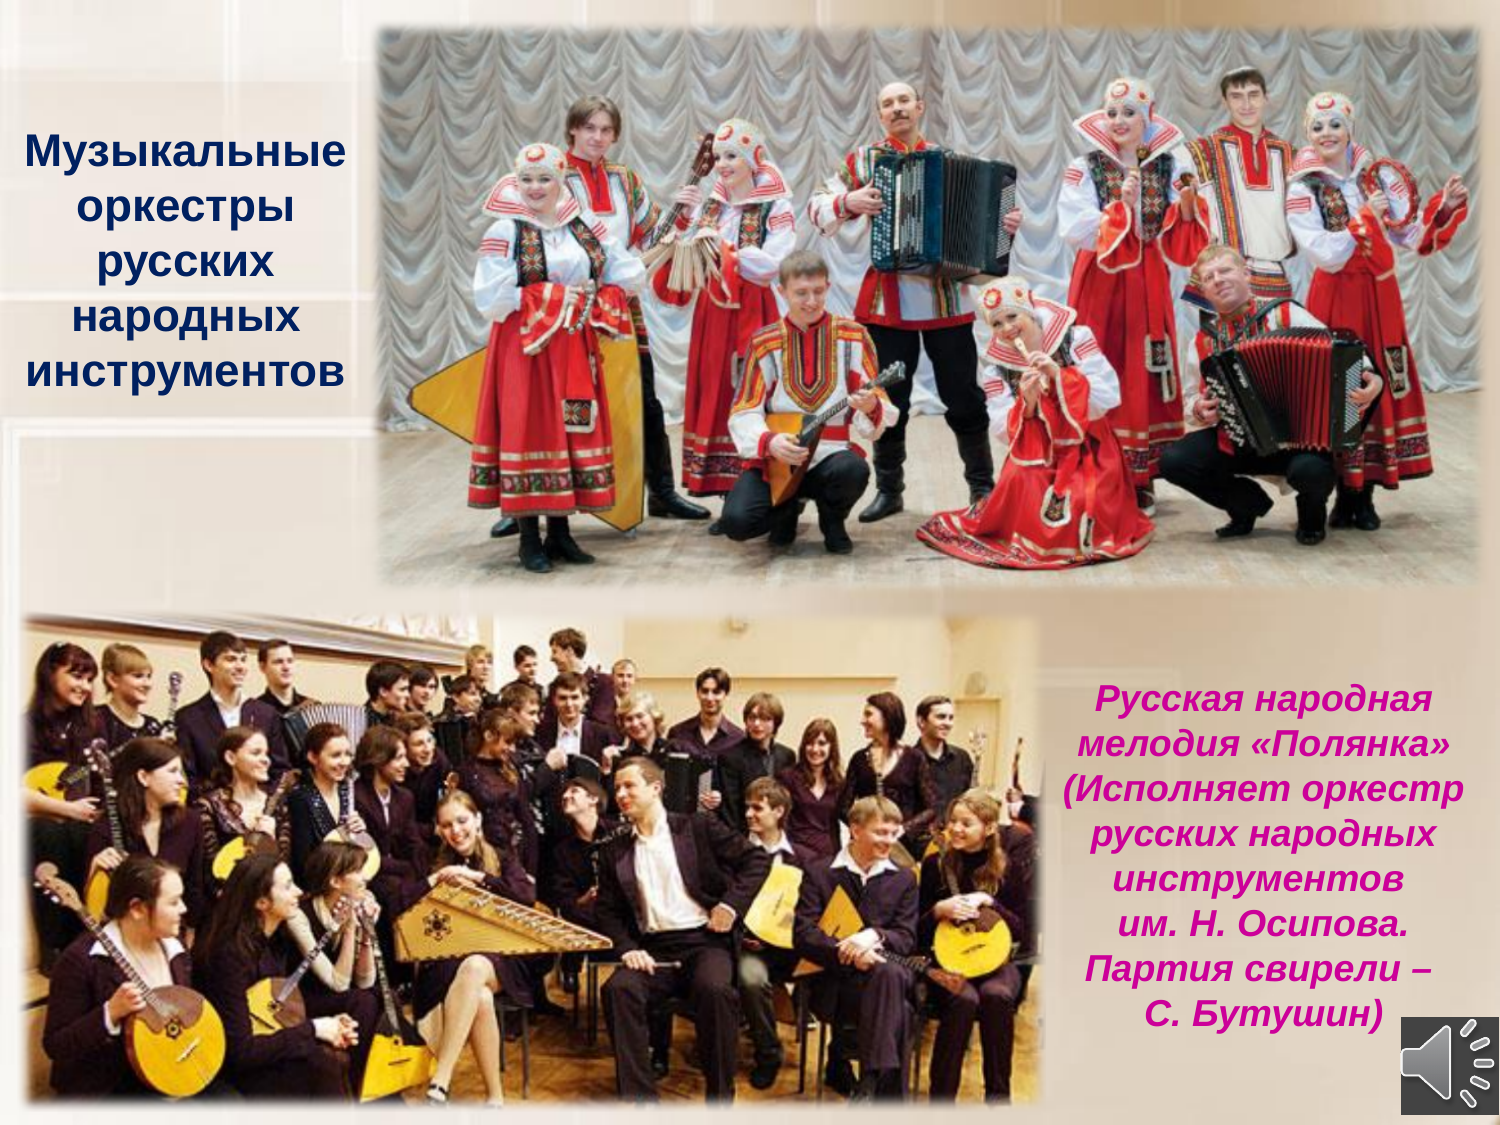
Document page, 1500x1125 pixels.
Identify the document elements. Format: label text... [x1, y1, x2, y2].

text_box Музыкальные оркестры русских народных инструментов [0, 113, 358, 404]
picture [0, 0, 1500, 1125]
text_box Русская народная мелодия «Полянка» (Исполняет оркестр русских народных инструментов им. Н. Осипова. Партия свирели – С. Бутушин) [1056, 666, 1492, 1042]
